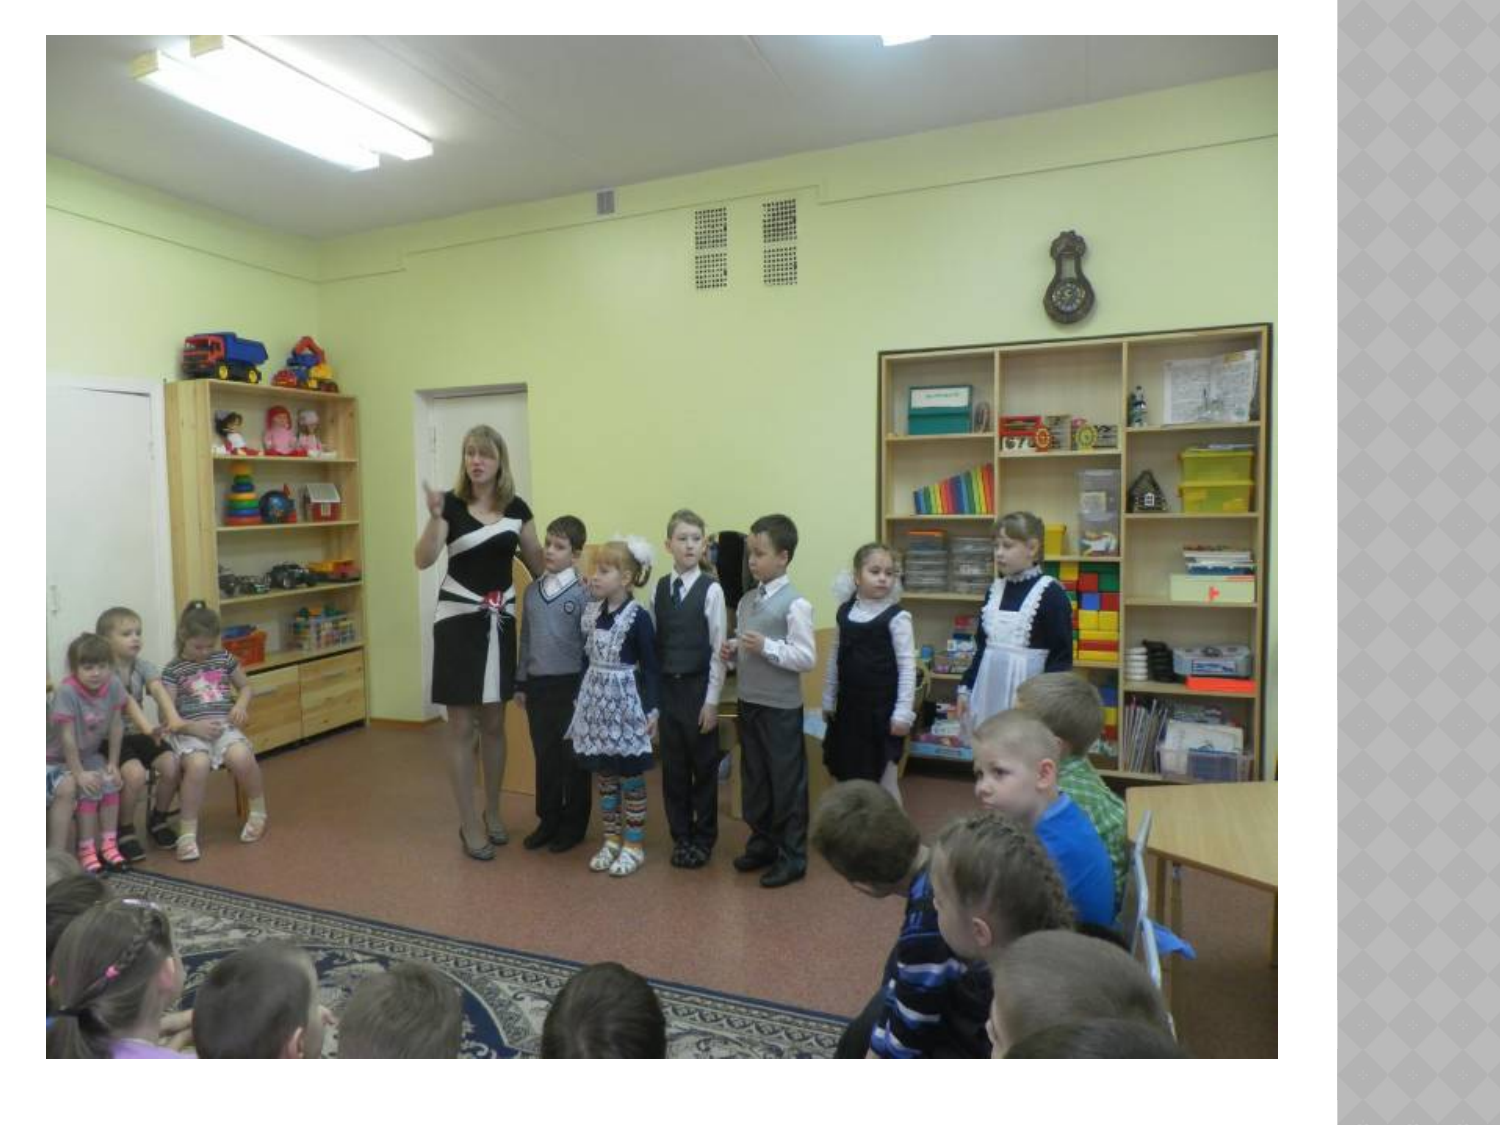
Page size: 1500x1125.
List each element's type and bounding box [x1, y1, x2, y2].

list [46, 34, 1278, 1060]
